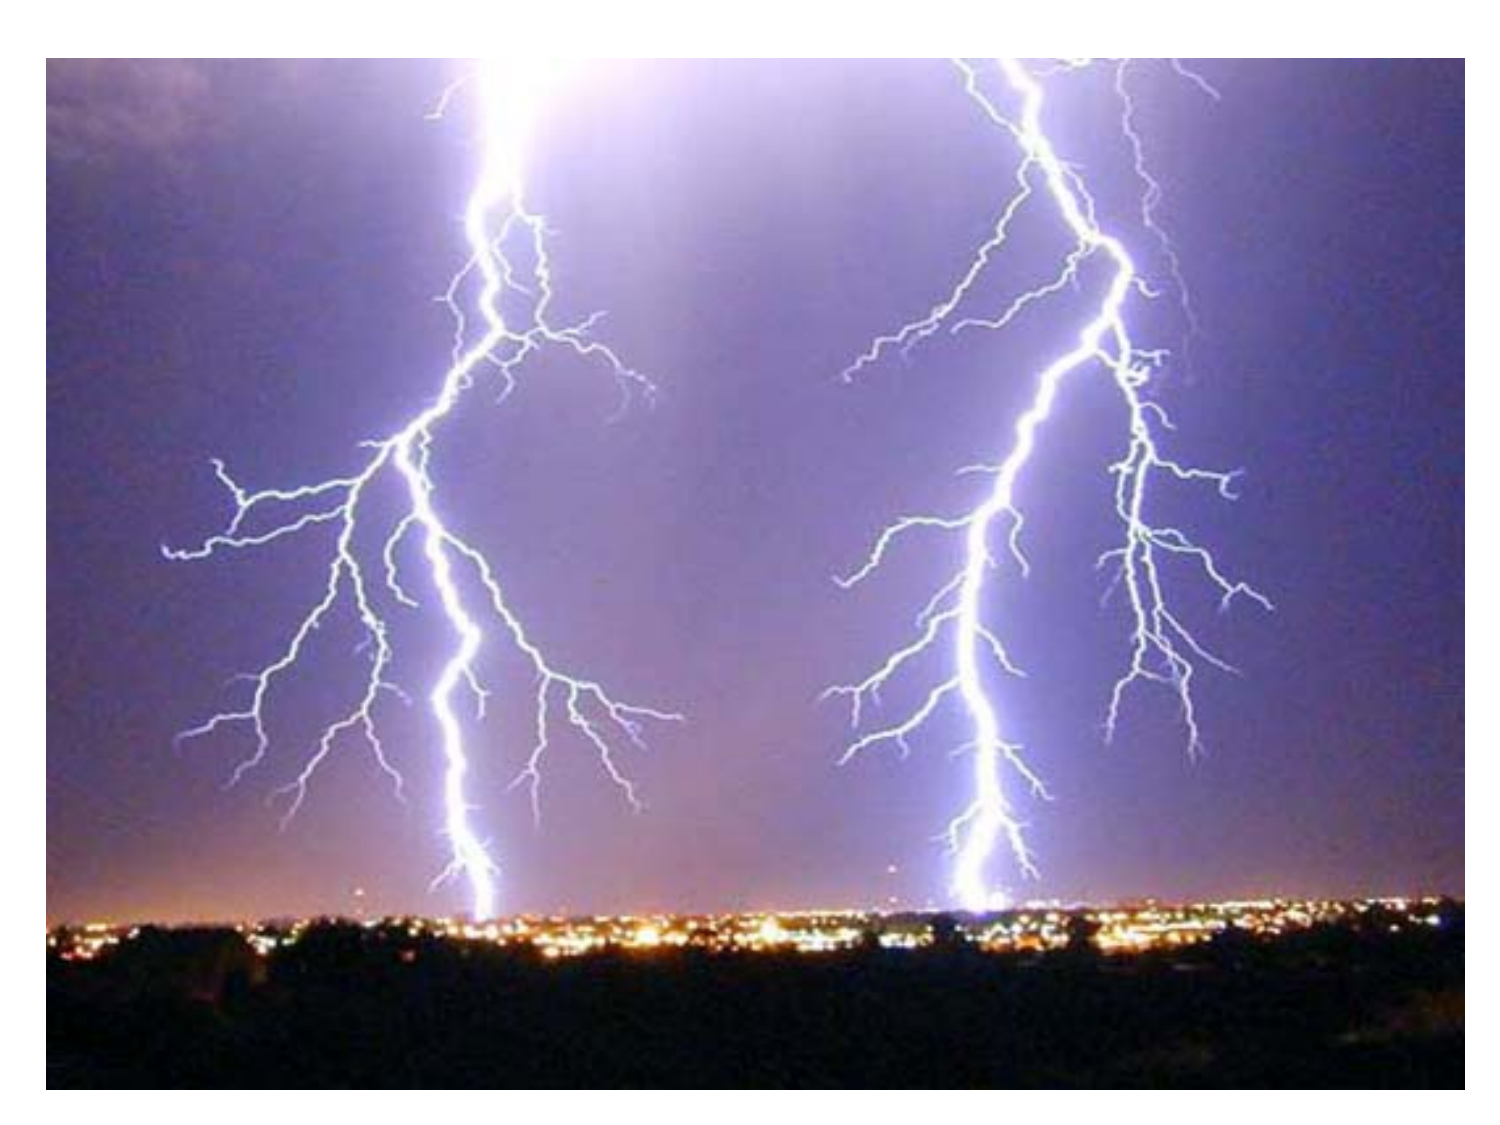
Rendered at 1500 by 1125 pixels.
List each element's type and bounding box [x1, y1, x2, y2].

picture [46, 58, 1466, 1091]
